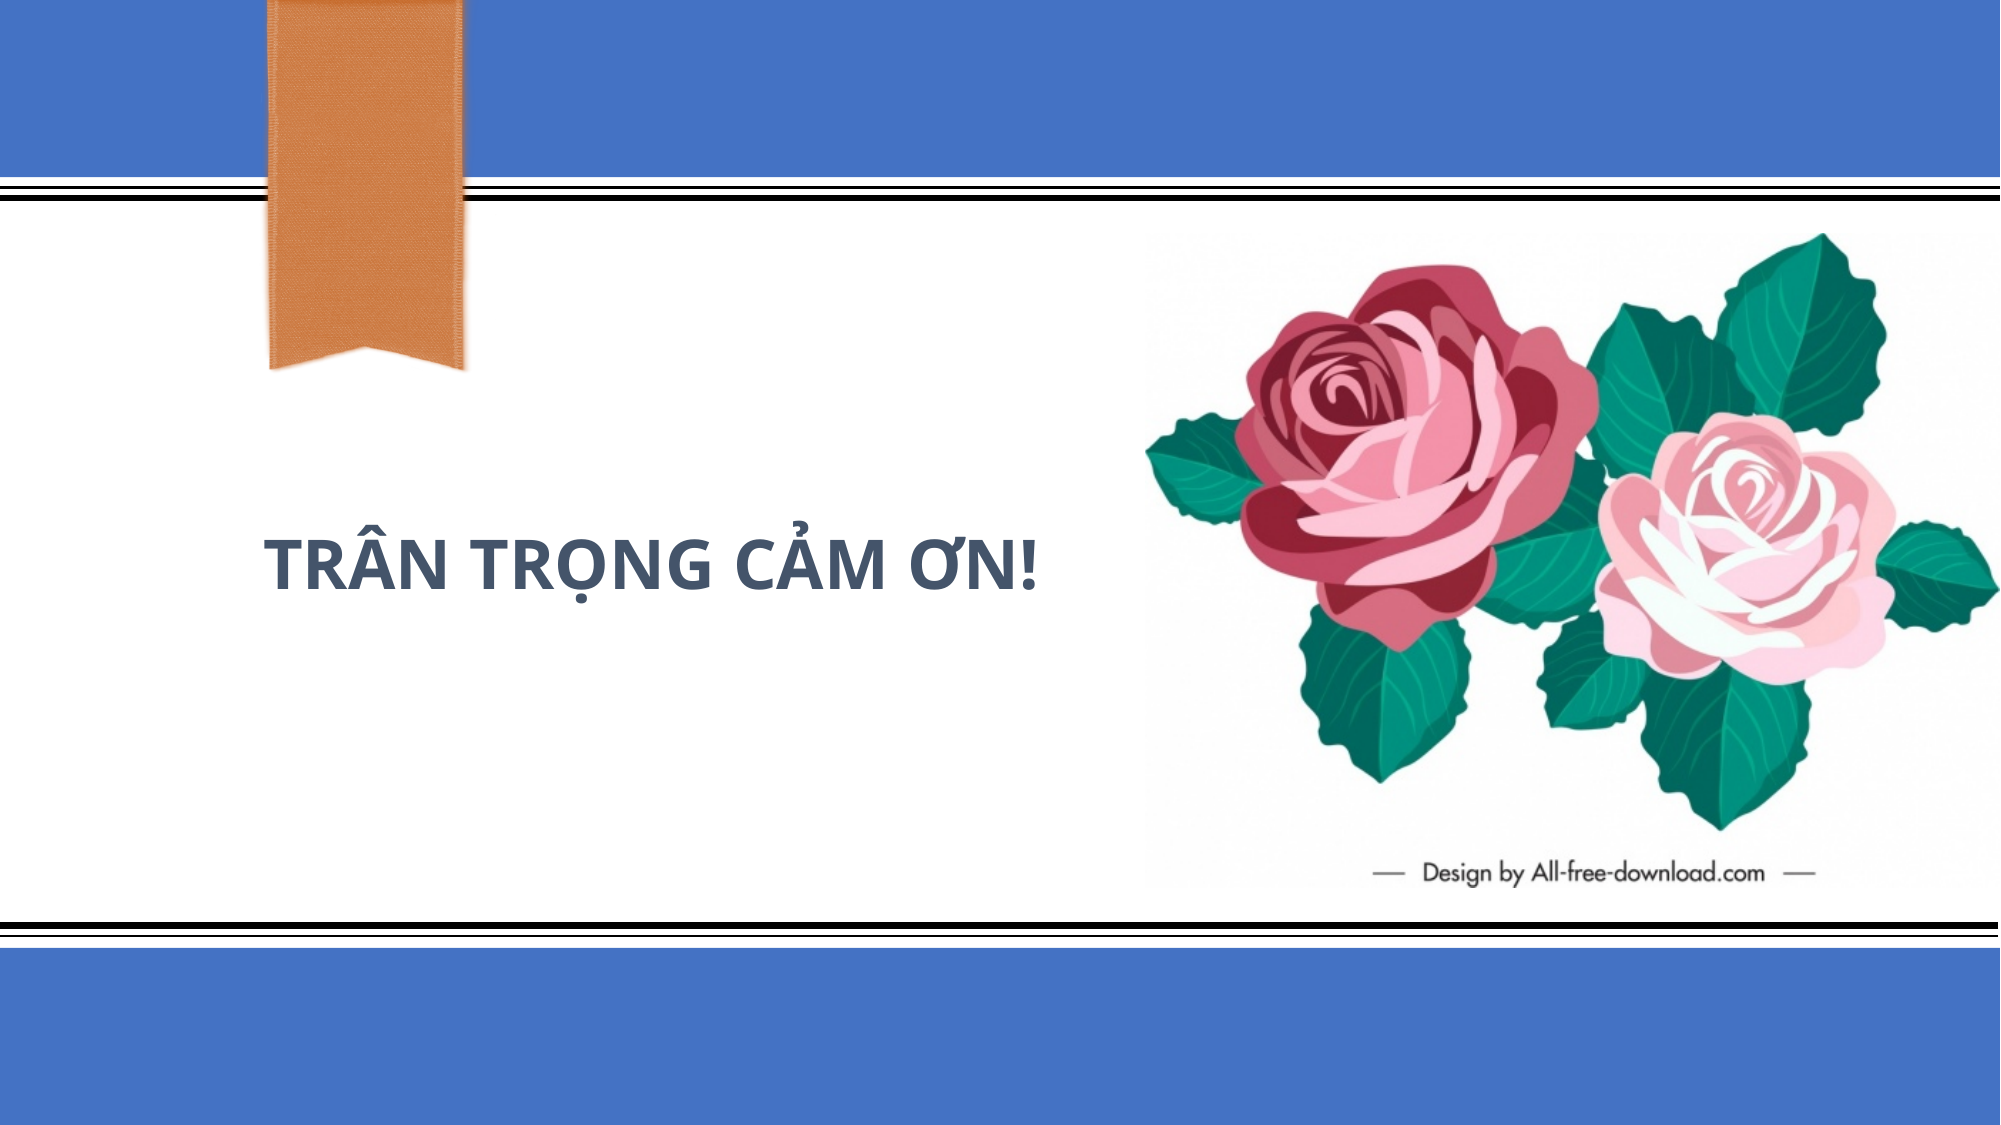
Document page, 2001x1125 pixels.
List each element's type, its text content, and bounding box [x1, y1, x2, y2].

picture [1145, 233, 2000, 888]
text_box TRÂN TRỌNG CẢm ơn! [181, 375, 1122, 741]
